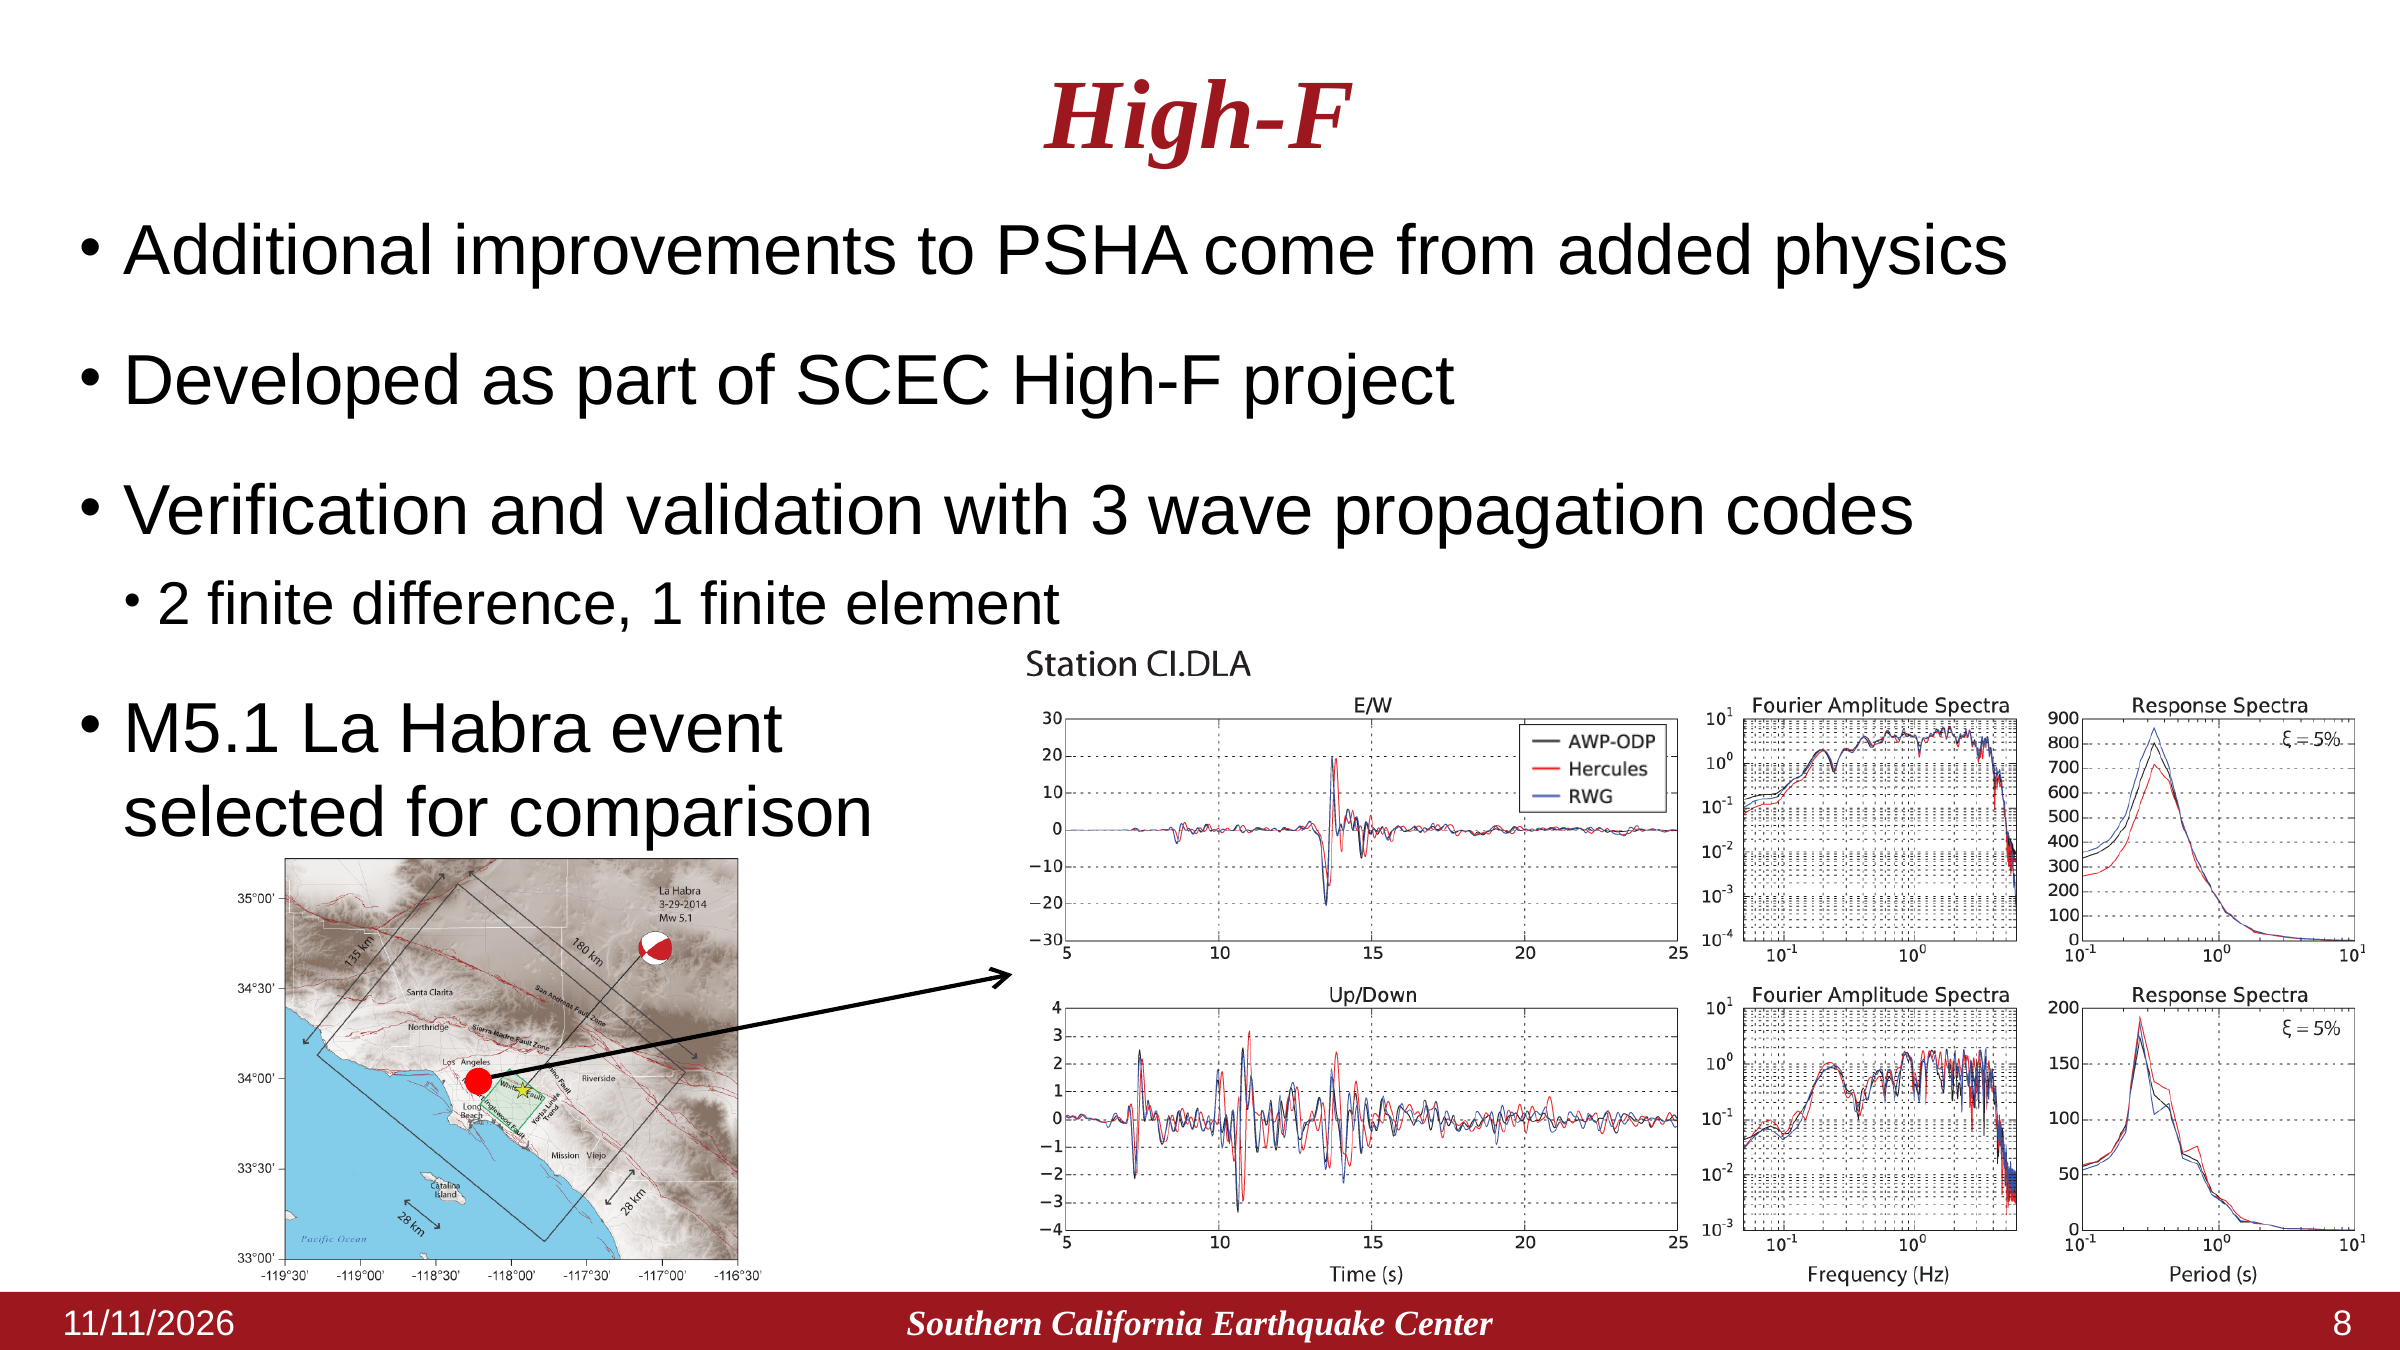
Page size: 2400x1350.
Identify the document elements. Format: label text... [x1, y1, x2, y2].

picture [1024, 644, 2365, 1287]
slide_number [44, 1303, 320, 1339]
title High-F [59, 54, 2341, 180]
list Additional improvements to PSHA come from added physics Developed as part of SCEC High-F project Verification and validation with 3 wave propagation codes 2 finite difference, 1 finite element M5.1 La Habra event selected for comparison [59, 195, 2341, 1260]
picture [237, 858, 762, 1285]
slide_number 7 [2145, 1303, 2371, 1339]
footer Southern California Earthquake Center [794, 1285, 1606, 1350]
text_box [469, 974, 1013, 1082]
